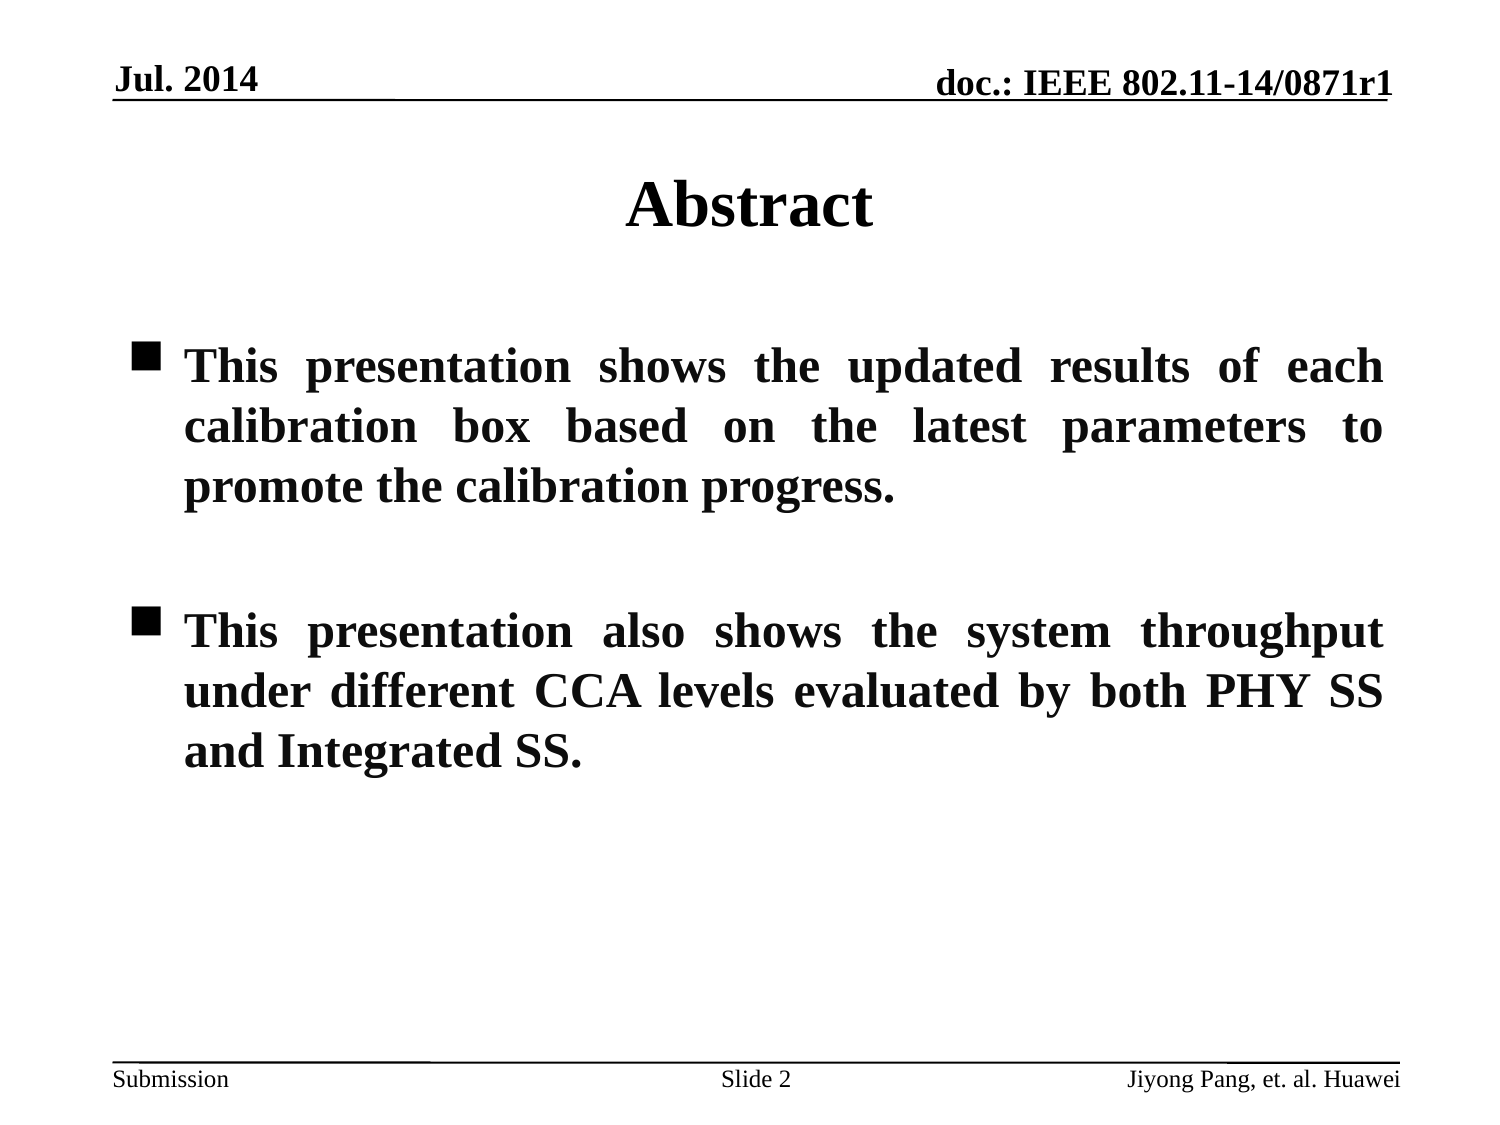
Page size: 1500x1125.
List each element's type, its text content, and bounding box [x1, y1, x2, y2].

slide_number Slide 2 [712, 1061, 800, 1123]
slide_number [114, 54, 423, 100]
footer Jiyong Pang, et. al. Huawei [902, 1061, 1402, 1093]
title Abstract [112, 112, 1388, 288]
list This presentation shows the updated results of each calibration box based on the latest parameters to promote the calibration progress. This presentation also shows the system throughput under different CCA levels evaluated by both PHY SS and Integrated SS. [112, 324, 1400, 1000]
